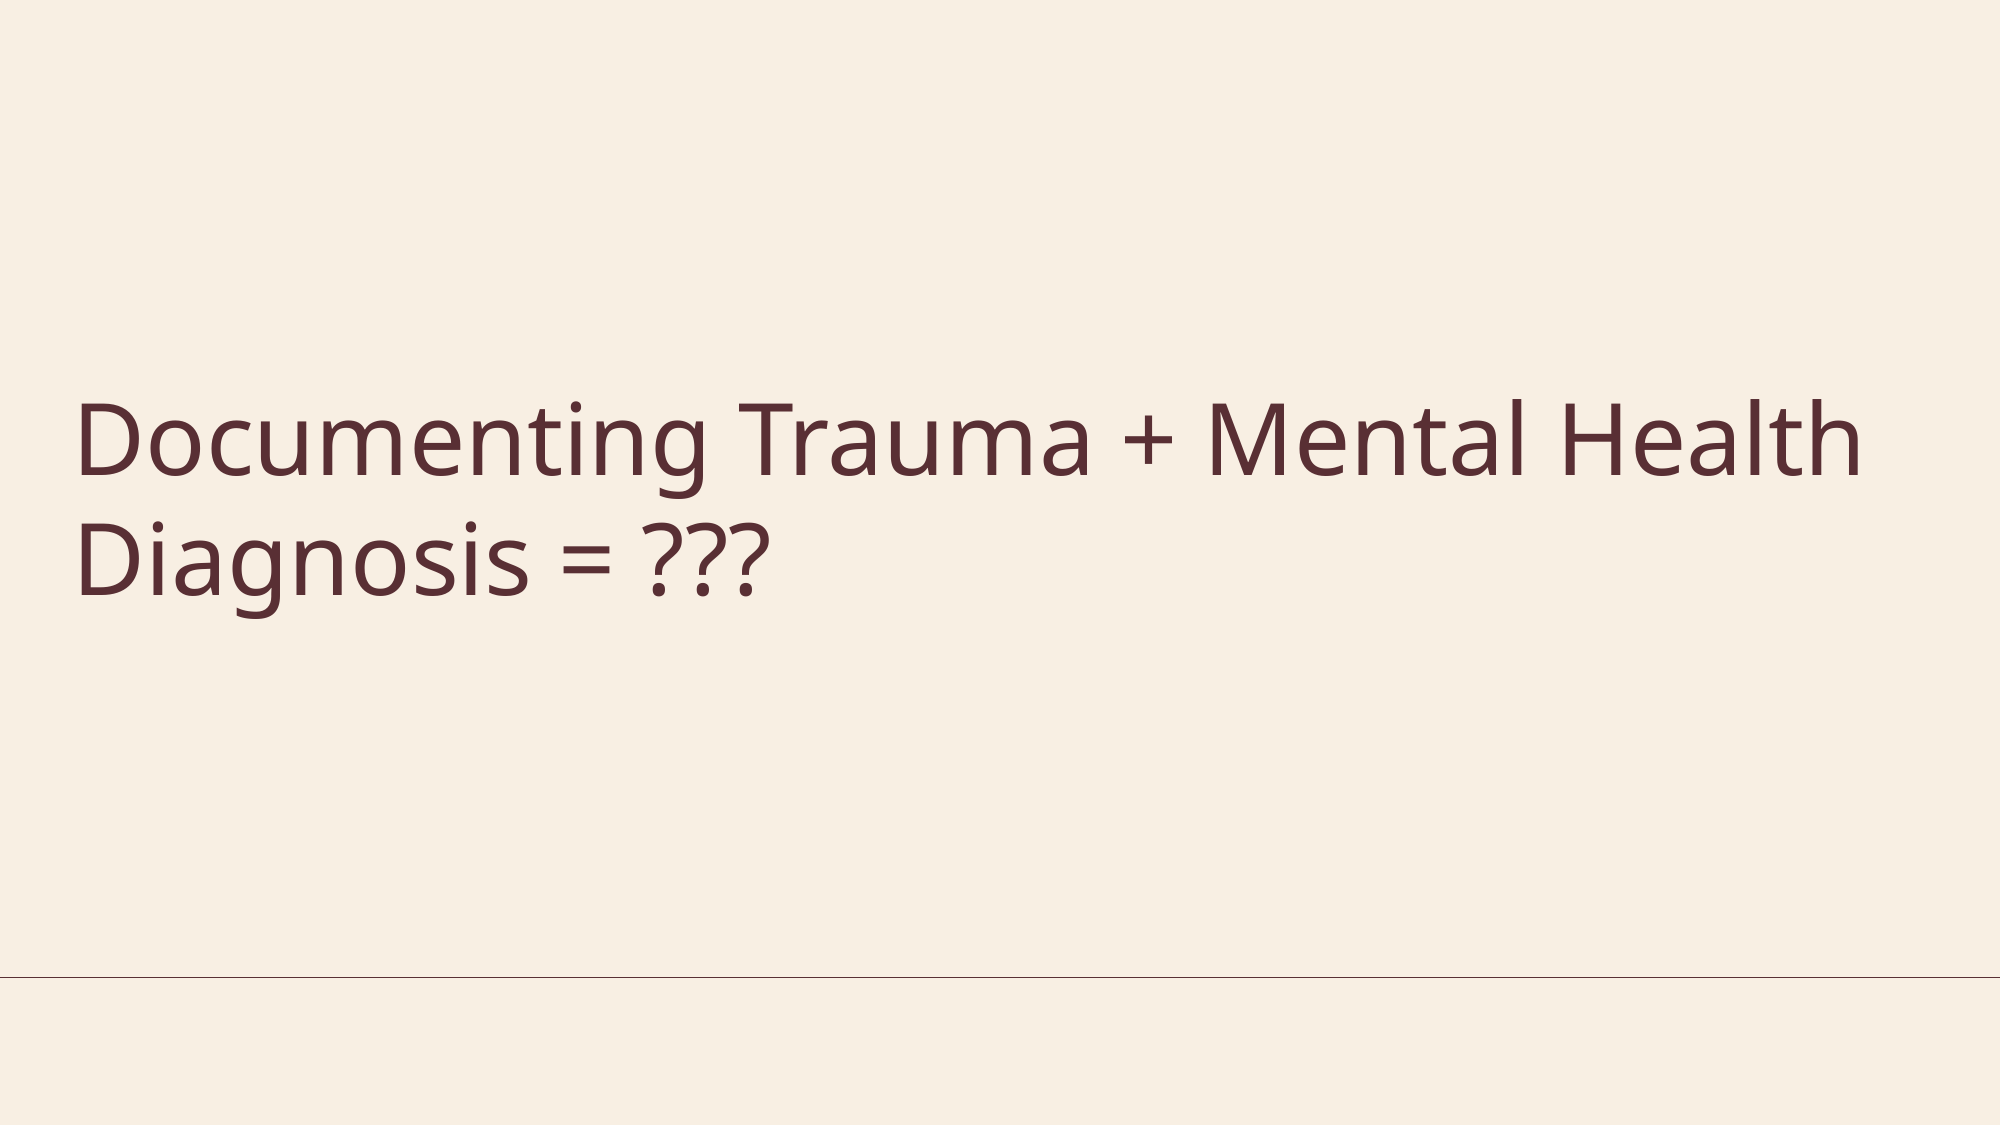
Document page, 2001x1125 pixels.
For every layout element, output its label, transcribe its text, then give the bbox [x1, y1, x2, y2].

title Documenting Trauma + Mental Health Diagnosis = ??? [72, 71, 1922, 616]
